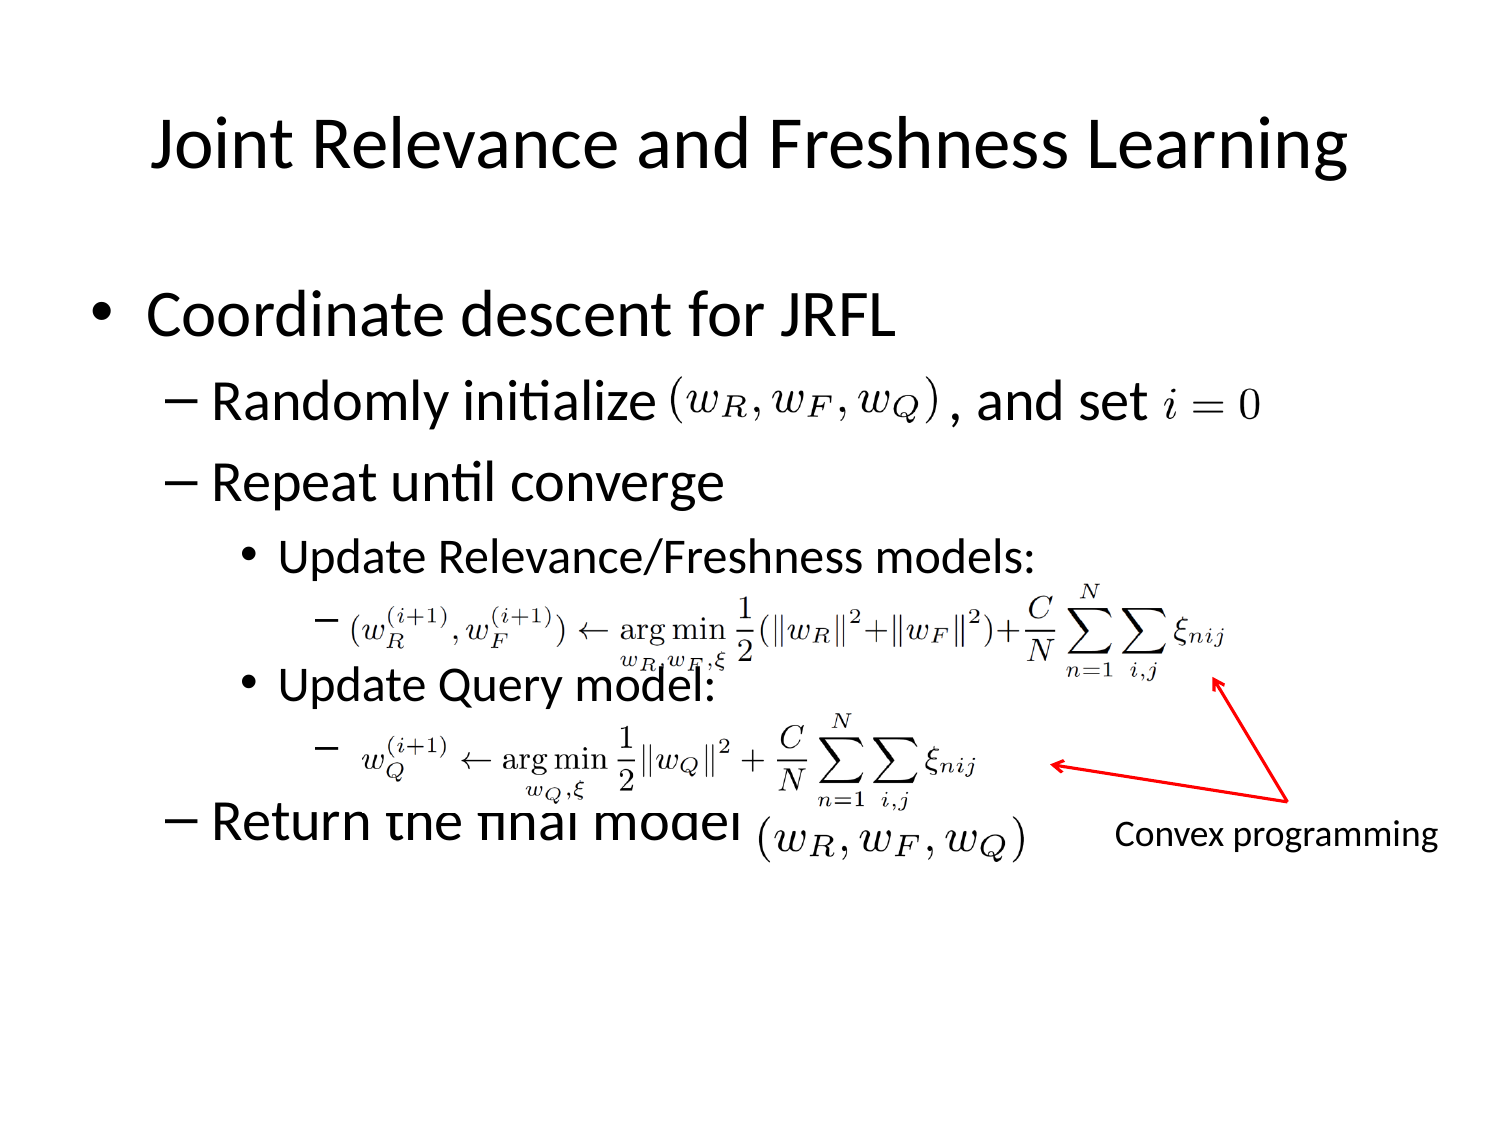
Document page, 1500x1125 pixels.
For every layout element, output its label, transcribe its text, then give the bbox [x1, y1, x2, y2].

text_box Convex programming [1099, 801, 1475, 862]
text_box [1049, 764, 1207, 803]
picture [349, 581, 1226, 683]
picture [1162, 387, 1261, 420]
picture [662, 374, 942, 424]
list Coordinate descent for JRFL Randomly initialize , and set Repeat until converge Update Relevance/Freshness models: Update Query model: Return the final model [75, 262, 1425, 1005]
title Joint Relevance and Freshness Learning [75, 45, 1425, 233]
picture [362, 710, 1030, 863]
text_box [1212, 676, 1288, 803]
